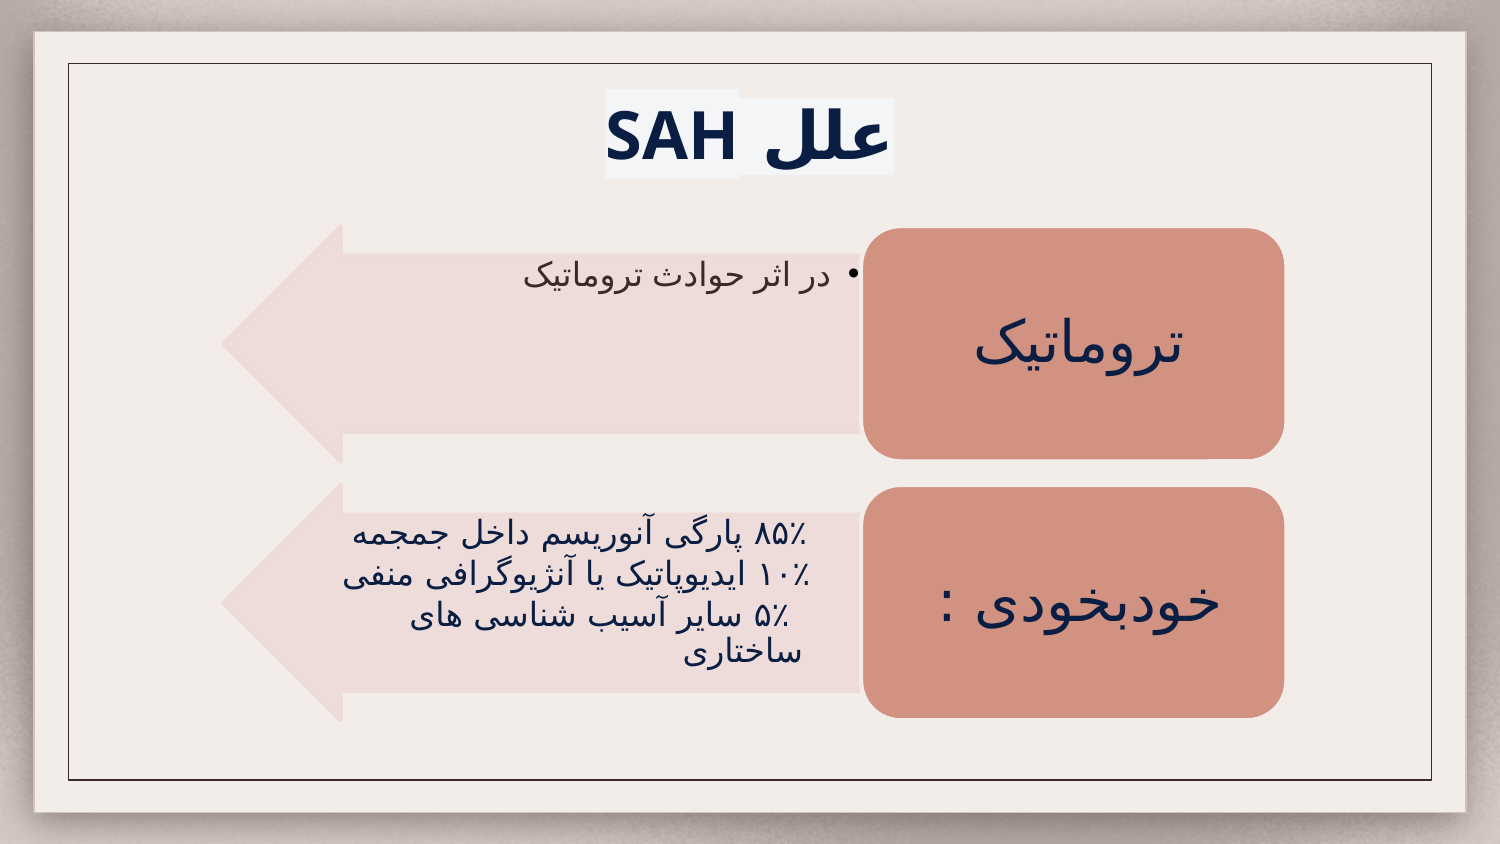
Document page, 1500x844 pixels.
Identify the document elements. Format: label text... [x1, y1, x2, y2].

title علل SAH [118, 78, 1382, 173]
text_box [222, 225, 1287, 721]
